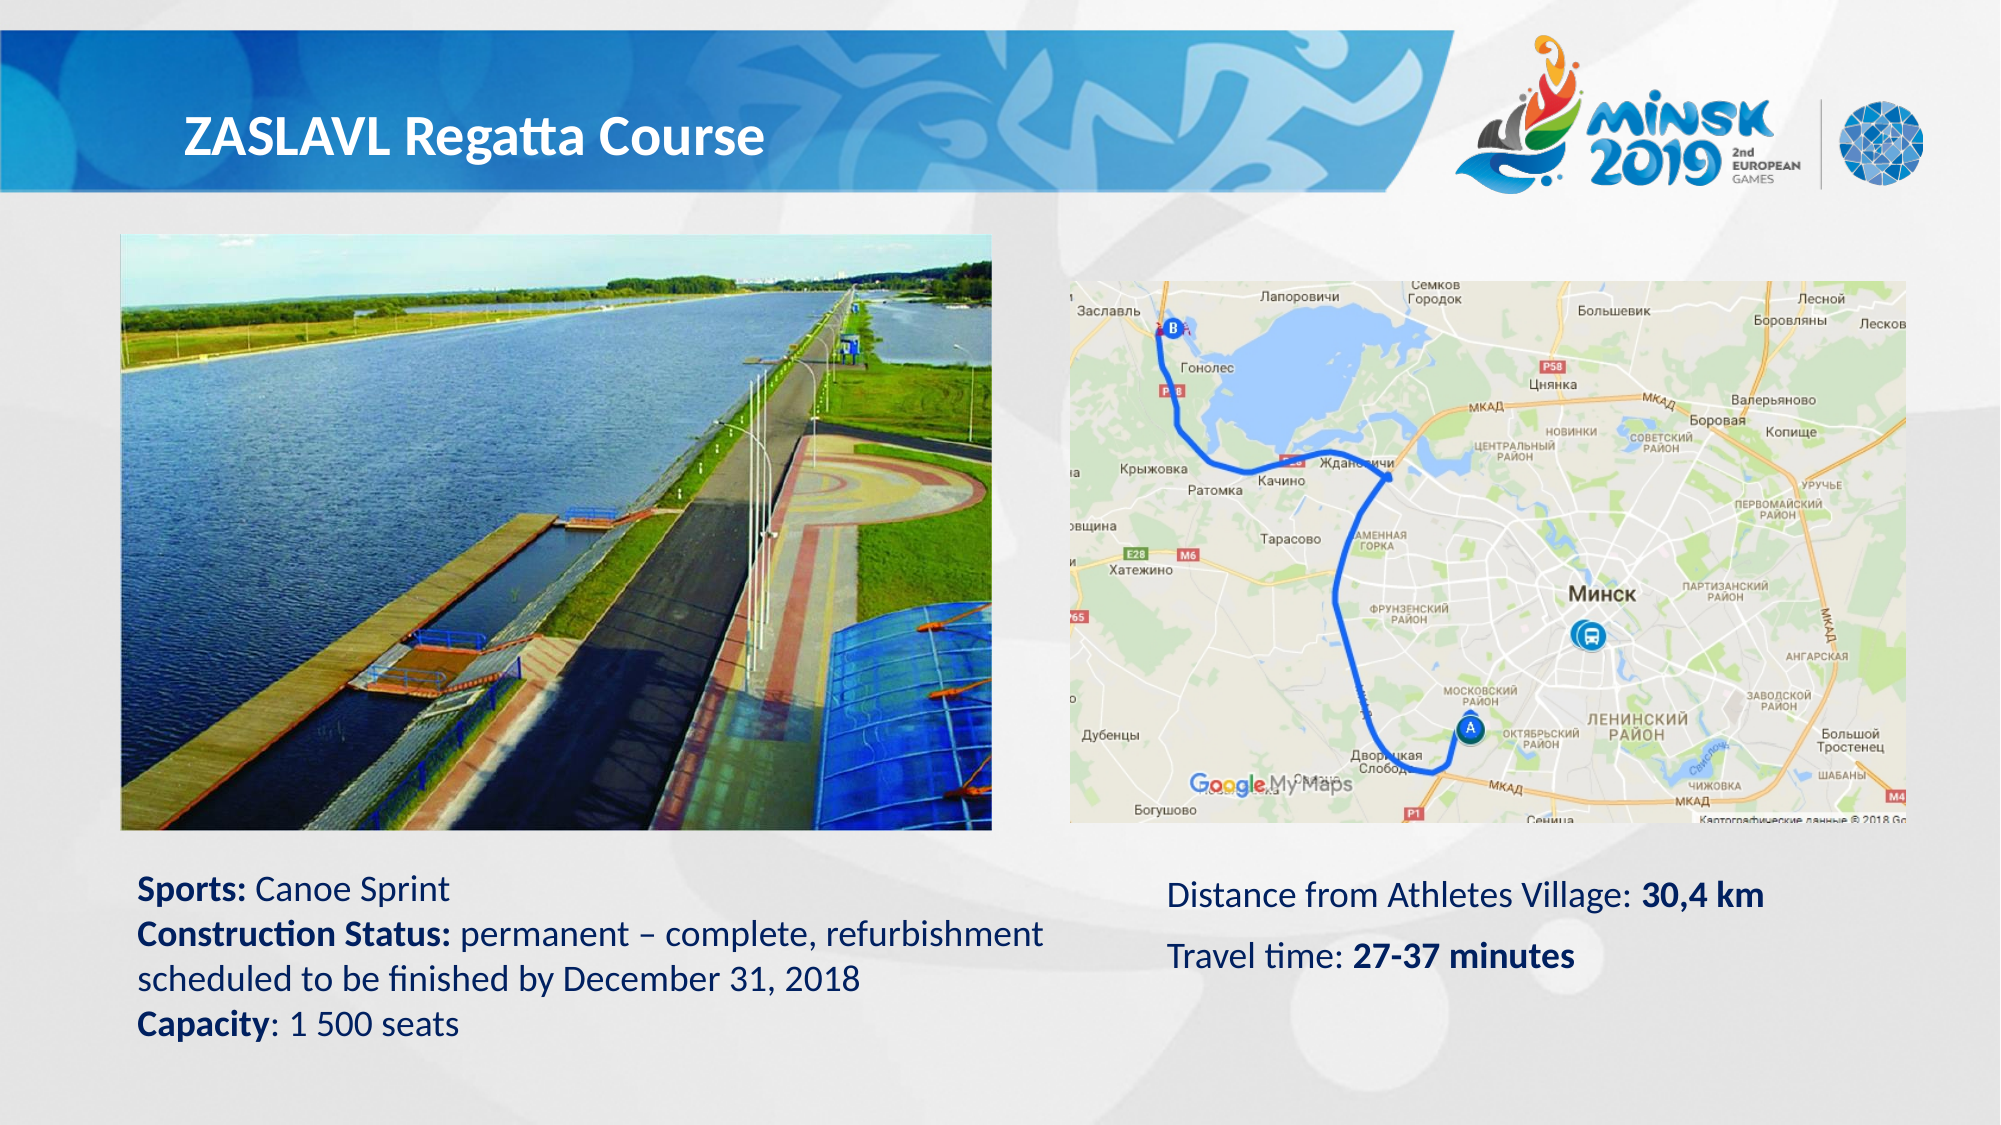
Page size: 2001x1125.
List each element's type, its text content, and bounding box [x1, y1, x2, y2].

picture [0, 0, 2001, 1125]
text_box Distance from Athletes Village: 30,4 km Travel time: 27-37 minutes [1152, 867, 1785, 1027]
text_box ZASLAVL Regatta Course [167, 88, 783, 176]
text_box [122, 202, 1420, 309]
text_box Sports: Canoe Sprint Construction Status: permanent – complete, refurbishment scheduled to be finished by December 31, 2018 Capacity: 1 500 seats [120, 855, 1129, 1053]
